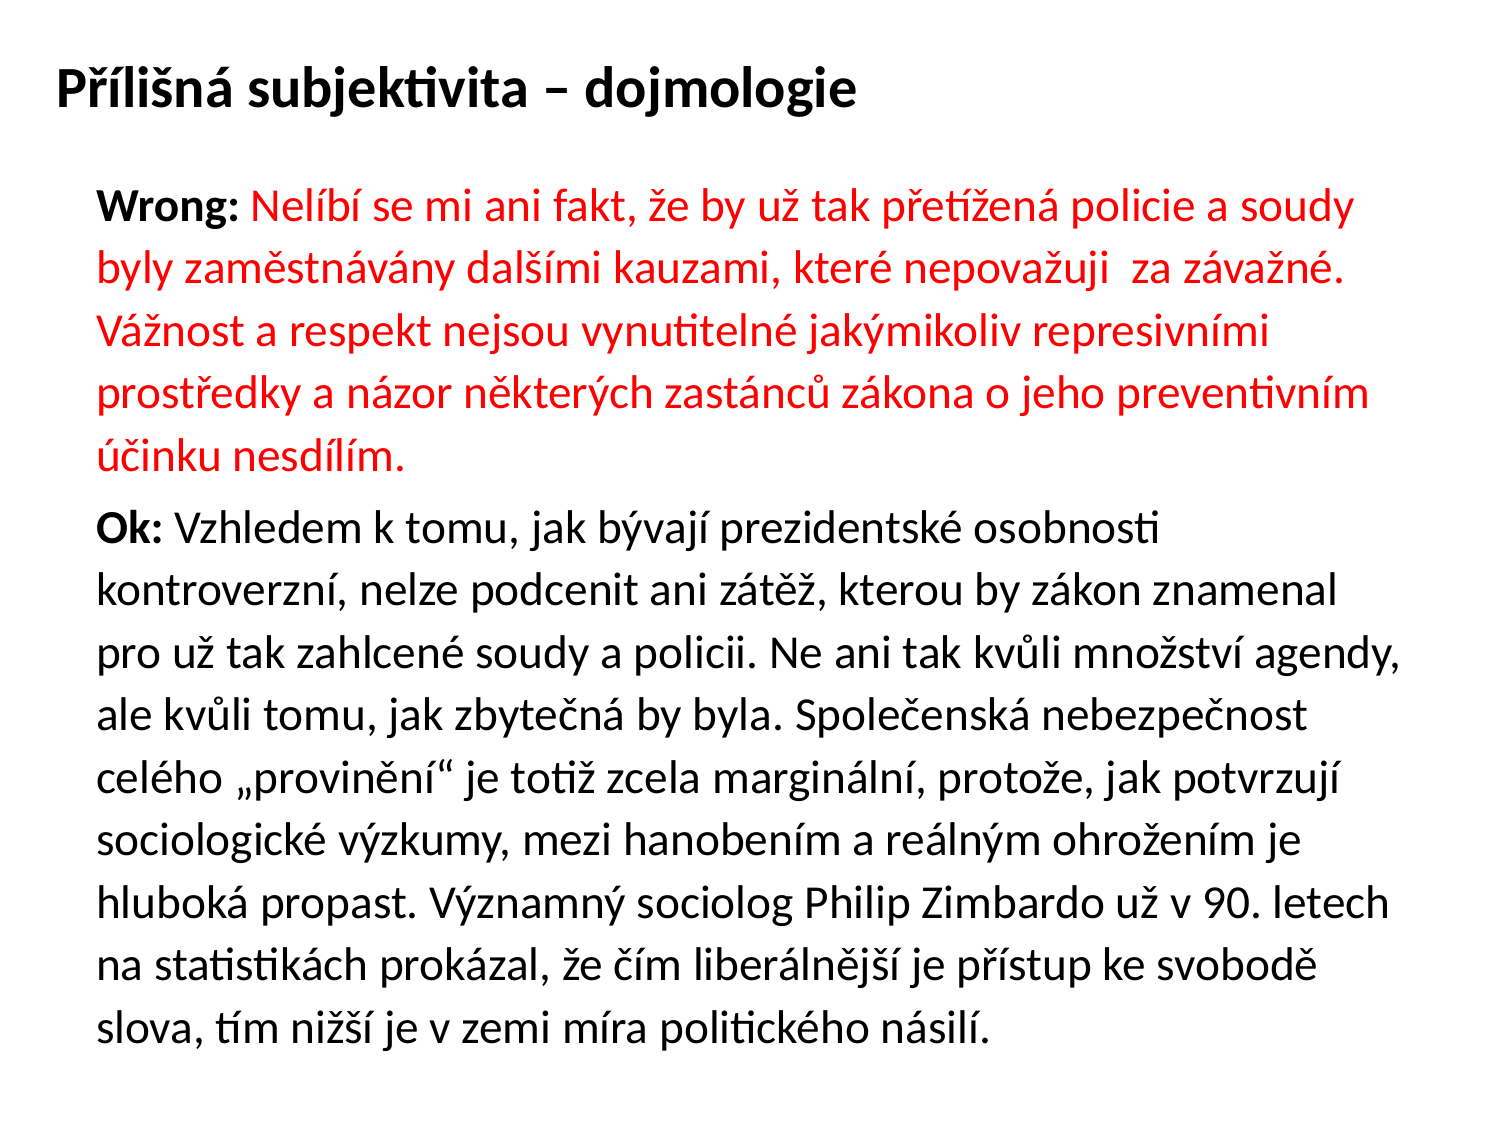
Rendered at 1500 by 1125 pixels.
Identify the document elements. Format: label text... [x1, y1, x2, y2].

list Wrong: Nelíbí se mi ani fakt, že by už tak přetížená policie a soudy byly zaměstnávány dalšími kauzami, které nepovažuji za závažné. Vážnost a respekt nejsou vynutitelné jakýmikoliv represivními prostředky a názor některých zastánců zákona o jeho preventivním účinku nesdílím. Ok: Vzhledem k tomu, jak bývají prezidentské osobnosti kontroverzní, nelze podcenit ani zátěž, kterou by zákon znamenal pro už tak zahlcené soudy a policii. Ne ani tak kvůli množství agendy, ale kvůli tomu, jak zbytečná by byla. Společenská nebezpečnost celého „provinění“ je totiž zcela marginální, protože, jak potvrzují sociologické výzkumy, mezi hanobením a reálným ohrožením je hluboká propast. Významný sociolog Philip Zimbardo už v 90. letech na statistikách prokázal, že čím liberálnější je přístup ke svobodě slova, tím nižší je v zemi míra politického násilí. [29, 160, 1427, 1071]
title Přílišná subjektivita – dojmologie [41, 19, 1459, 149]
